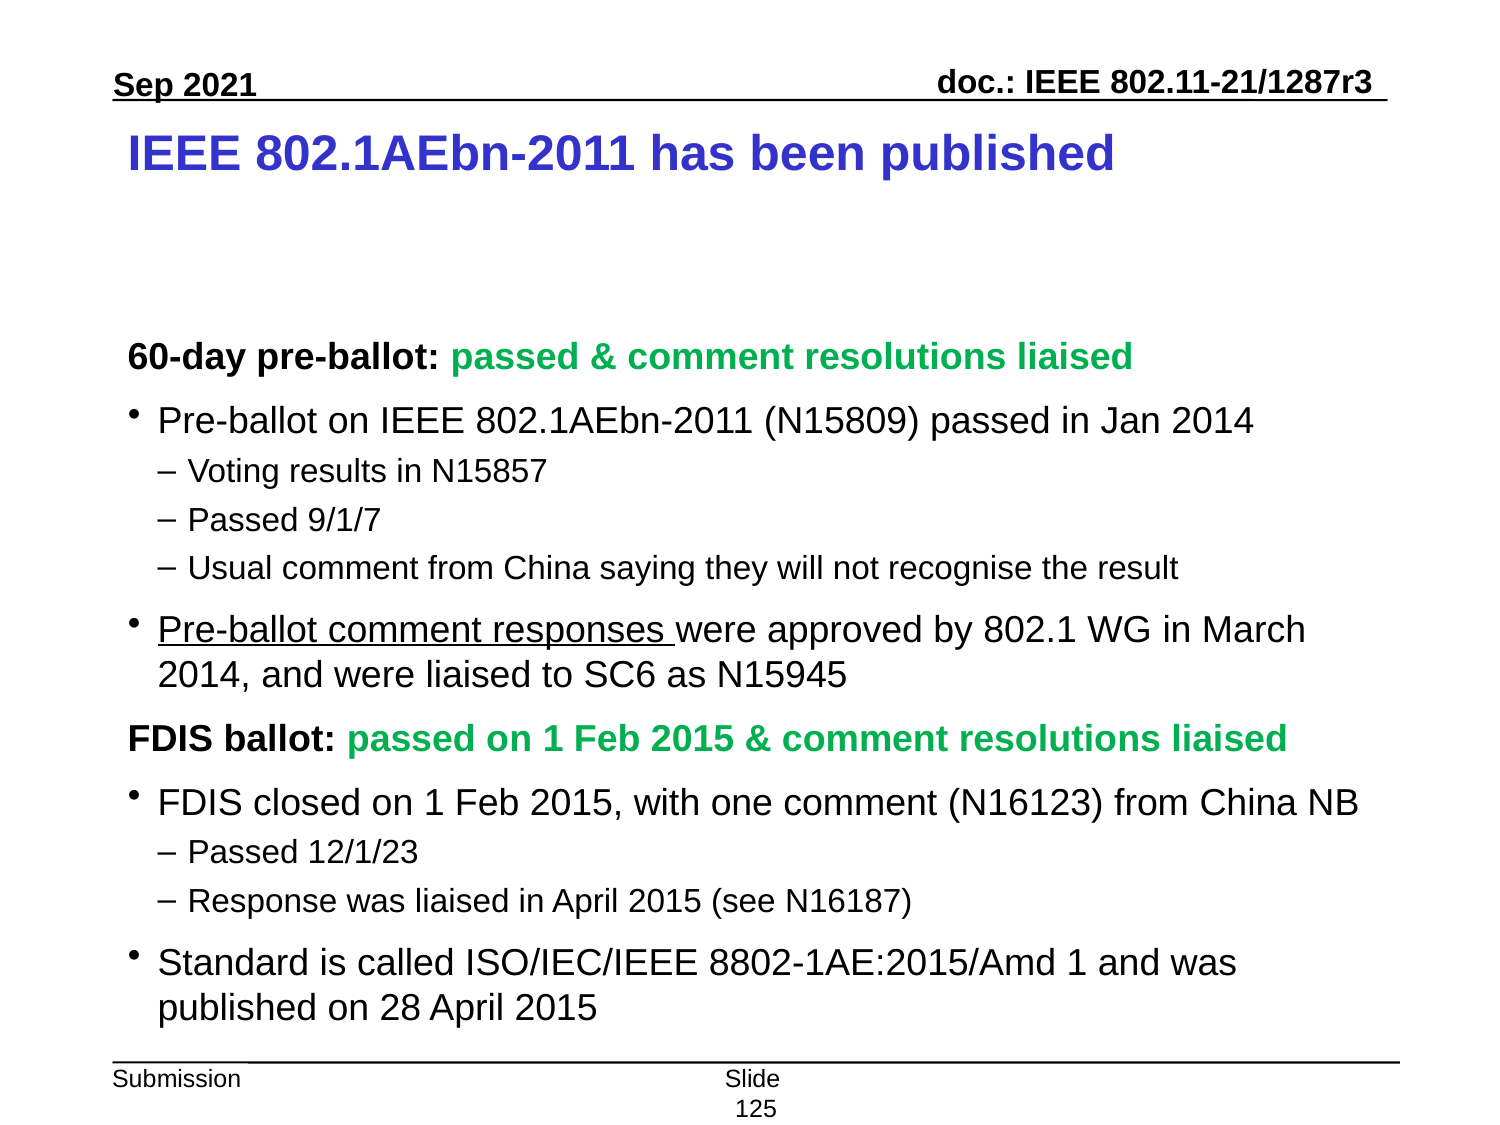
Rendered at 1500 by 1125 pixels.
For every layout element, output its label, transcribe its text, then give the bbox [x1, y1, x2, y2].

slide_number Slide 125 [709, 1061, 803, 1093]
title IEEE 802.1AEbn-2011 has been published [112, 112, 1388, 288]
list 60-day pre-ballot: passed & comment resolutions liaised Pre-ballot on IEEE 802.1AEbn-2011 (N15809) passed in Jan 2014 Voting results in N15857 Passed 9/1/7 Usual comment from China saying they will not recognise the result Pre-ballot comment responses were approved by 802.1 WG in March 2014, and were liaised to SC6 as N15945 FDIS ballot: passed on 1 Feb 2015 & comment resolutions liaised FDIS closed on 1 Feb 2015, with one comment (N16123) from China NB Passed 12/1/23 Response was liaised in April 2015 (see N16187) Standard is called ISO/IEC/IEEE 8802-1AE:2015/Amd 1 and was published on 28 April 2015 [112, 324, 1388, 1000]
